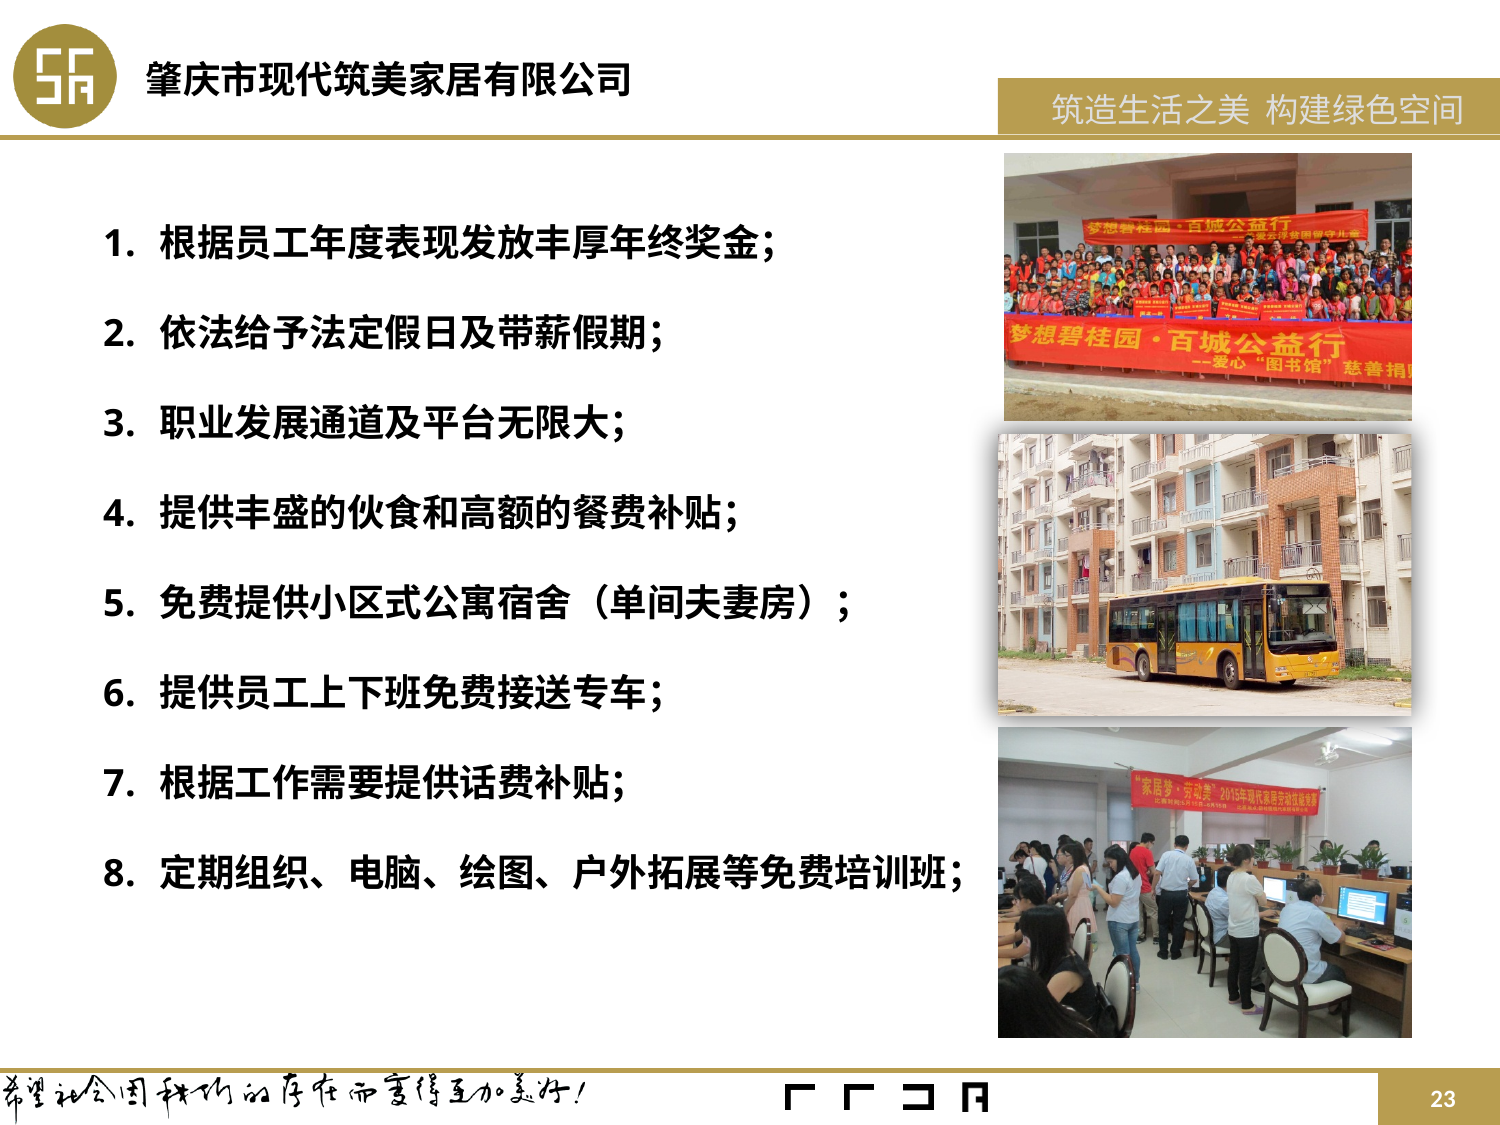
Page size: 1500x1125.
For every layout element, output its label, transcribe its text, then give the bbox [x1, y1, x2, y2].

picture [903, 1084, 934, 1110]
slide_number 23 [1378, 1067, 1500, 1125]
picture [1004, 152, 1412, 421]
picture [844, 1084, 874, 1110]
picture [997, 727, 1412, 1038]
picture [997, 433, 1412, 717]
picture [3, 1073, 585, 1125]
picture [785, 1084, 815, 1110]
text_box 根据员工年度表现发放丰厚年终奖金； 依法给予法定假日及带薪假期； 职业发展通道及平台无限大； 提供丰盛的伙食和高额的餐费补贴； 免费提供小区式公寓宿舍（单间夫妻房）； 提供员工上下班免费接送专车； 根据工作需要提供话费补贴； 定期组织、电脑、绘图、户外拓展等免费培训班； [88, 166, 999, 902]
picture [963, 1083, 987, 1112]
picture [0, 24, 130, 133]
